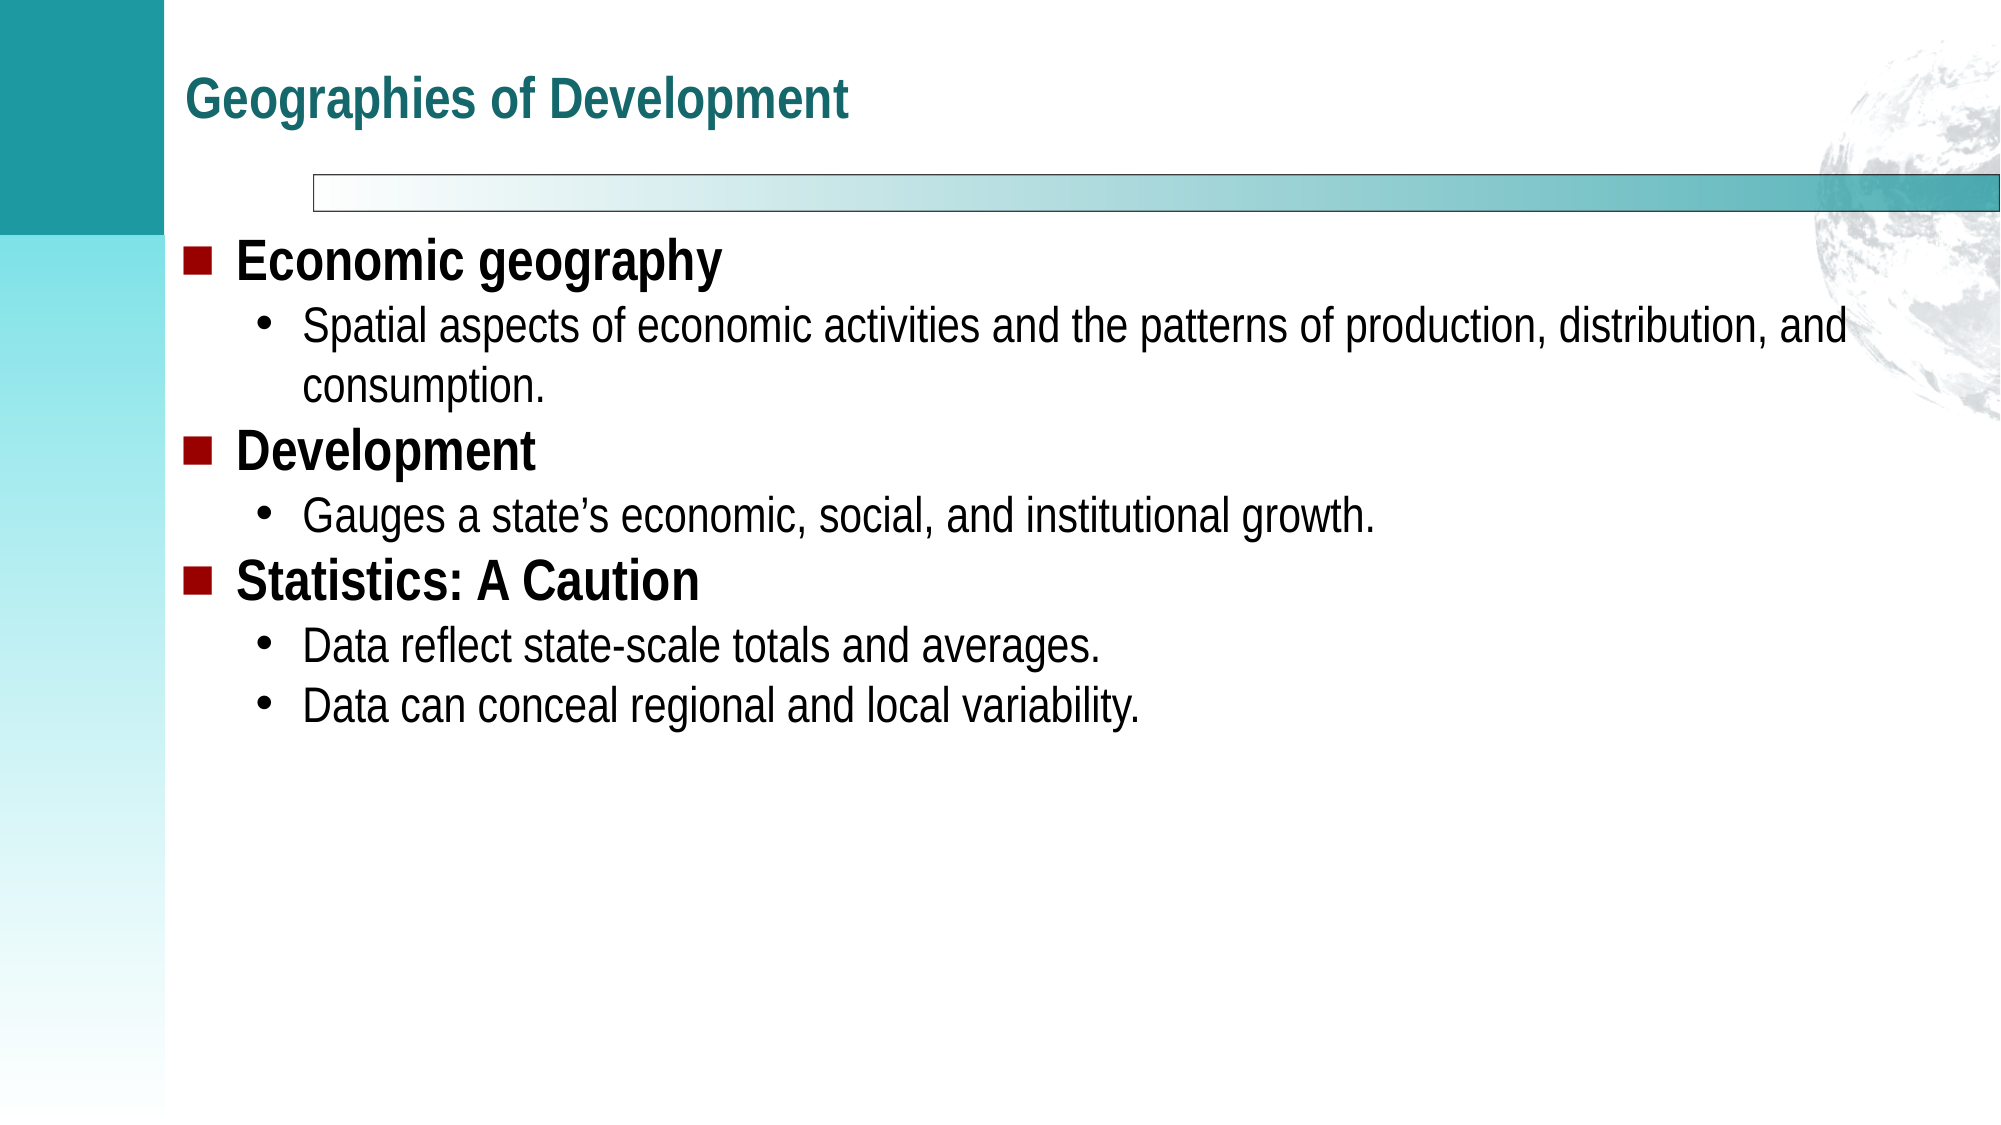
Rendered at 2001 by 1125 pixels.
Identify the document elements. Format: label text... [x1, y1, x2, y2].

title Geographies of Development [170, 16, 1967, 173]
list Economic geography Spatial aspects of economic activities and the patterns of production, distribution, and consumption. Development Gauges a state’s economic, social, and institutional growth. Statistics: A Caution Data reflect state-scale totals and averages. Data can conceal regional and local variability. [165, 214, 1970, 1084]
